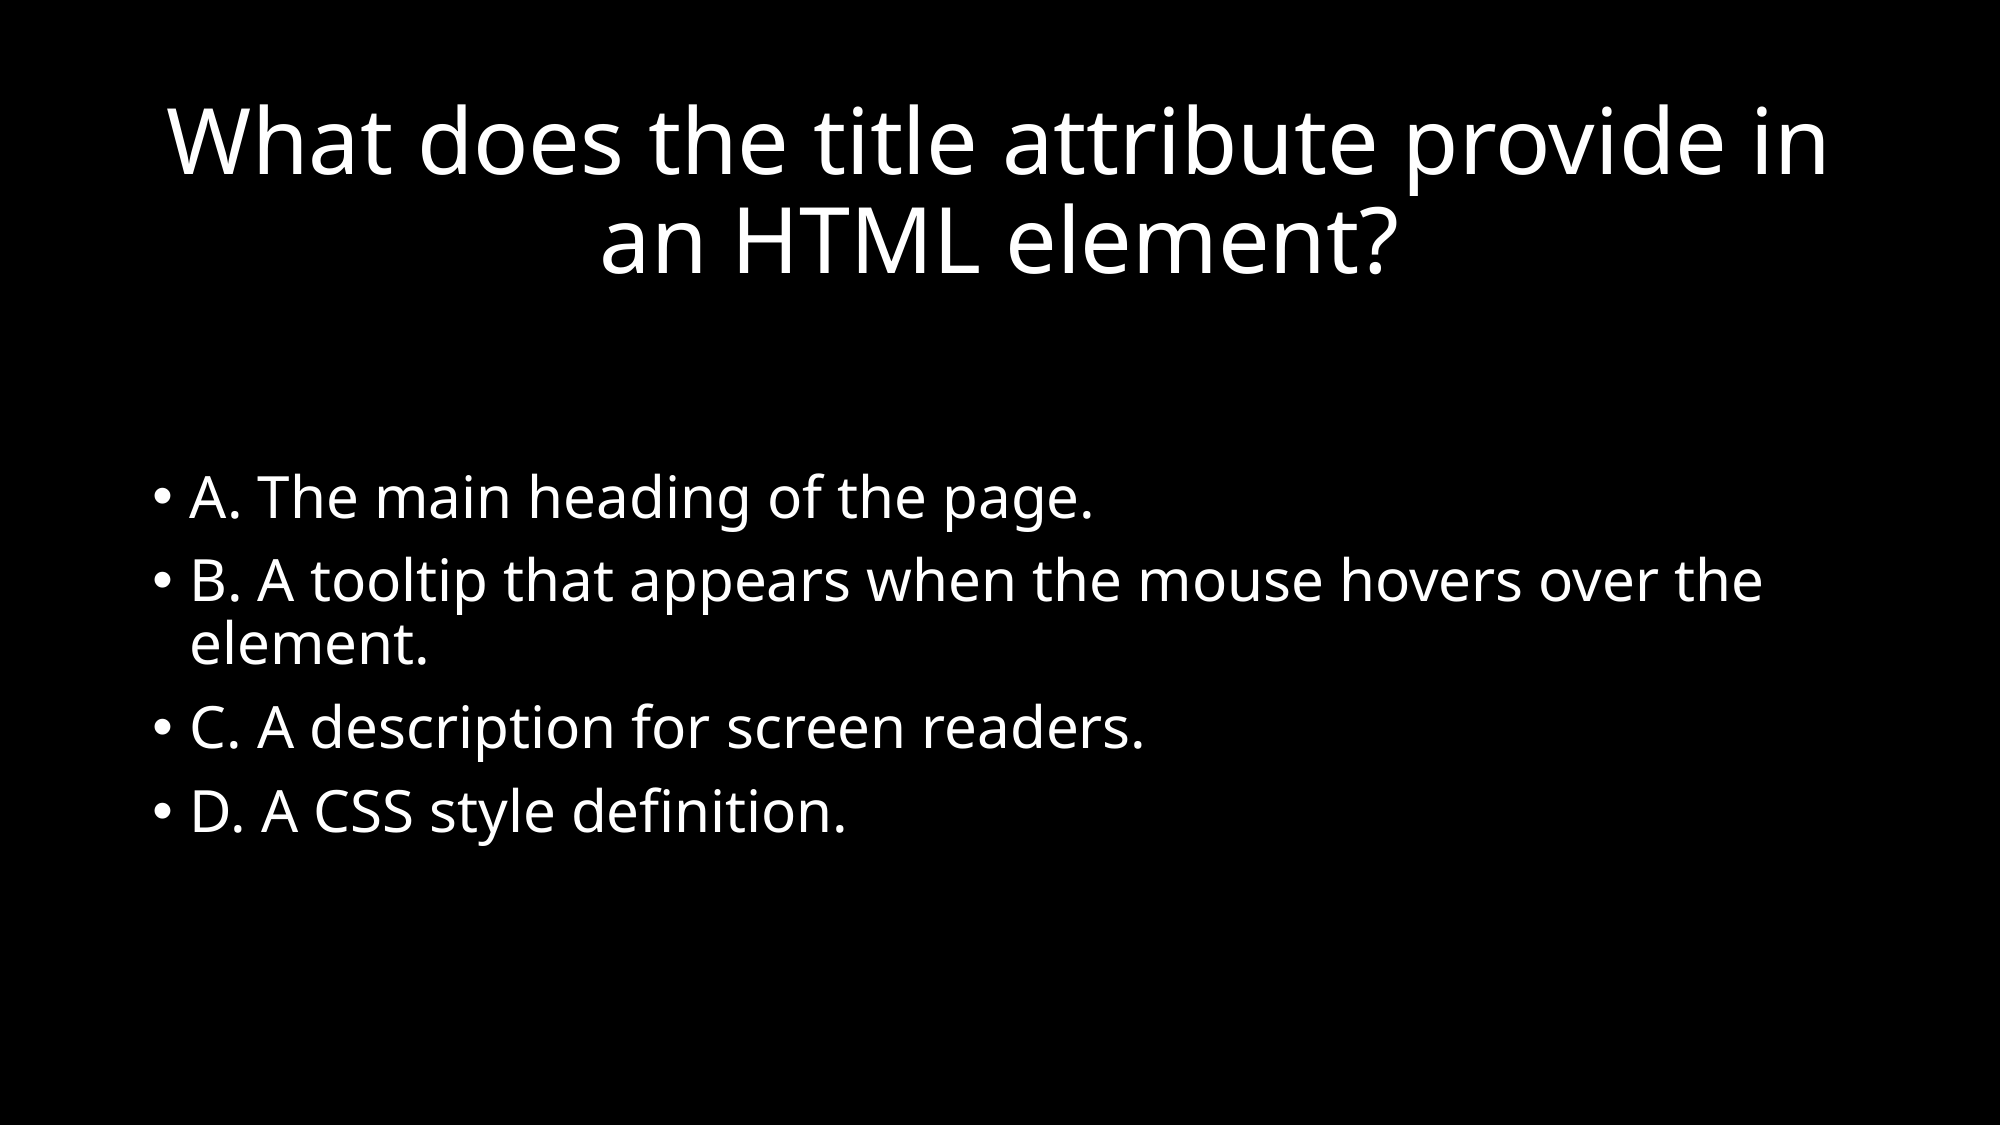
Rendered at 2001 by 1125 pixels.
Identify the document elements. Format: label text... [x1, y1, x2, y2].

list A. The main heading of the page. B. A tooltip that appears when the mouse hovers over the element. C. A description for screen readers. D. A CSS style definition. [137, 299, 1938, 1014]
title What does the title attribute provide in an HTML element? [137, 59, 1863, 299]
